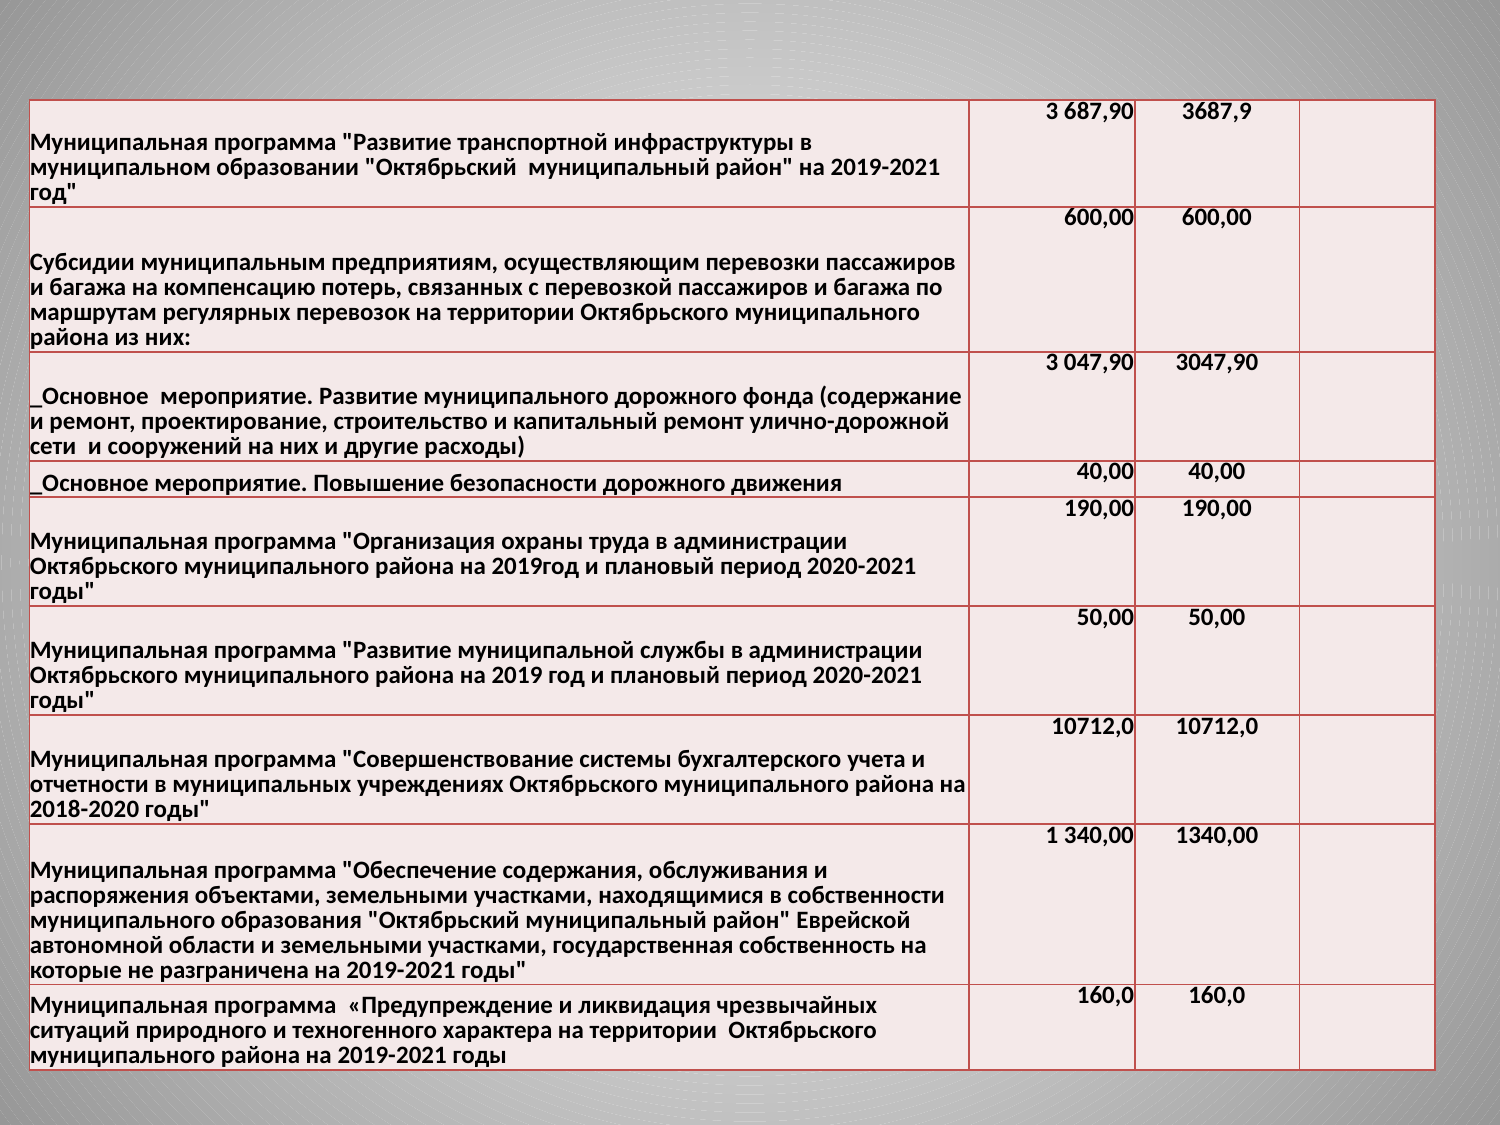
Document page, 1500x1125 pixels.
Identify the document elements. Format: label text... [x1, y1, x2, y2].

table_cell [1300, 985, 1434, 1069]
table_cell 40,00 [1136, 462, 1299, 496]
table_cell 50,00 [970, 607, 1134, 714]
table_cell 160,0 [1136, 985, 1299, 1069]
table_cell 1340,00 [1136, 825, 1299, 984]
table_header 3687,9 [1136, 101, 1299, 206]
table_cell 190,00 [1136, 498, 1299, 605]
table_cell Муниципальная программа «Предупреждение и ликвидация чрезвычайных ситуаций природного и техногенного характера на территории Октябрьского муниципального района на 2019-2021 годы [30, 985, 968, 1069]
table_cell 1 340,00 [970, 825, 1134, 984]
table_cell Муниципальная программа "Совершенствование системы бухгалтерского учета и отчетности в муниципальных учреждениях Октябрьского муниципального района на 2018-2020 годы" [30, 716, 968, 823]
table_cell 3047,90 [1136, 353, 1299, 460]
table_cell Муниципальная программа "Организация охраны труда в администрации Октябрьского муниципального района на 2019год и плановый период 2020-2021 годы" [30, 498, 968, 605]
table_cell 10712,0 [970, 716, 1134, 823]
table_cell _Основное мероприятие. Развитие муниципального дорожного фонда (содержание и ремонт, проектирование, строительство и капитальный ремонт улично-дорожной сети и сооружений на них и другие расходы) [30, 353, 968, 460]
table_cell 3 047,90 [970, 353, 1134, 460]
table_cell 190,00 [970, 498, 1134, 605]
table_cell 600,00 [1136, 208, 1299, 351]
table_cell [1300, 825, 1434, 984]
table_cell 10712,0 [1136, 716, 1299, 823]
table_cell Субсидии муниципальным предприятиям, осуществляющим перевозки пассажиров и багажа на компенсацию потерь, связанных с перевозкой пассажиров и багажа по маршрутам регулярных перевозок на территории Октябрьского муниципального района из них: [30, 208, 968, 351]
table_cell [1300, 607, 1434, 714]
table_header [1300, 101, 1434, 206]
table_cell 40,00 [970, 462, 1134, 496]
table_header Муниципальная программа "Развитие транспортной инфраструктуры в муниципальном образовании "Октябрьский муниципальный район" на 2019-2021 год" [30, 101, 968, 206]
table_cell Муниципальная программа "Обеспечение содержания, обслуживания и распоряжения объектами, земельными участками, находящимися в собственности муниципального образования "Октябрьский муниципальный район" Еврейской автономной области и земельными участками, государственная собственность на которые не разграничена на 2019-2021 годы" [30, 825, 968, 984]
table_cell 160,0 [970, 985, 1134, 1069]
table_cell 50,00 [1136, 607, 1299, 714]
table_header 3 687,90 [970, 101, 1134, 206]
table_cell 600,00 [970, 208, 1134, 351]
table_cell _Основное мероприятие. Повышение безопасности дорожного движения [30, 462, 968, 496]
table_cell [1300, 498, 1434, 605]
table_cell [1300, 353, 1434, 460]
table_cell [1300, 462, 1434, 496]
table_cell [1300, 208, 1434, 351]
table_cell Муниципальная программа "Развитие муниципальной службы в администрации Октябрьского муниципального района на 2019 год и плановый период 2020-2021 годы" [30, 607, 968, 714]
table_cell [1300, 716, 1434, 823]
